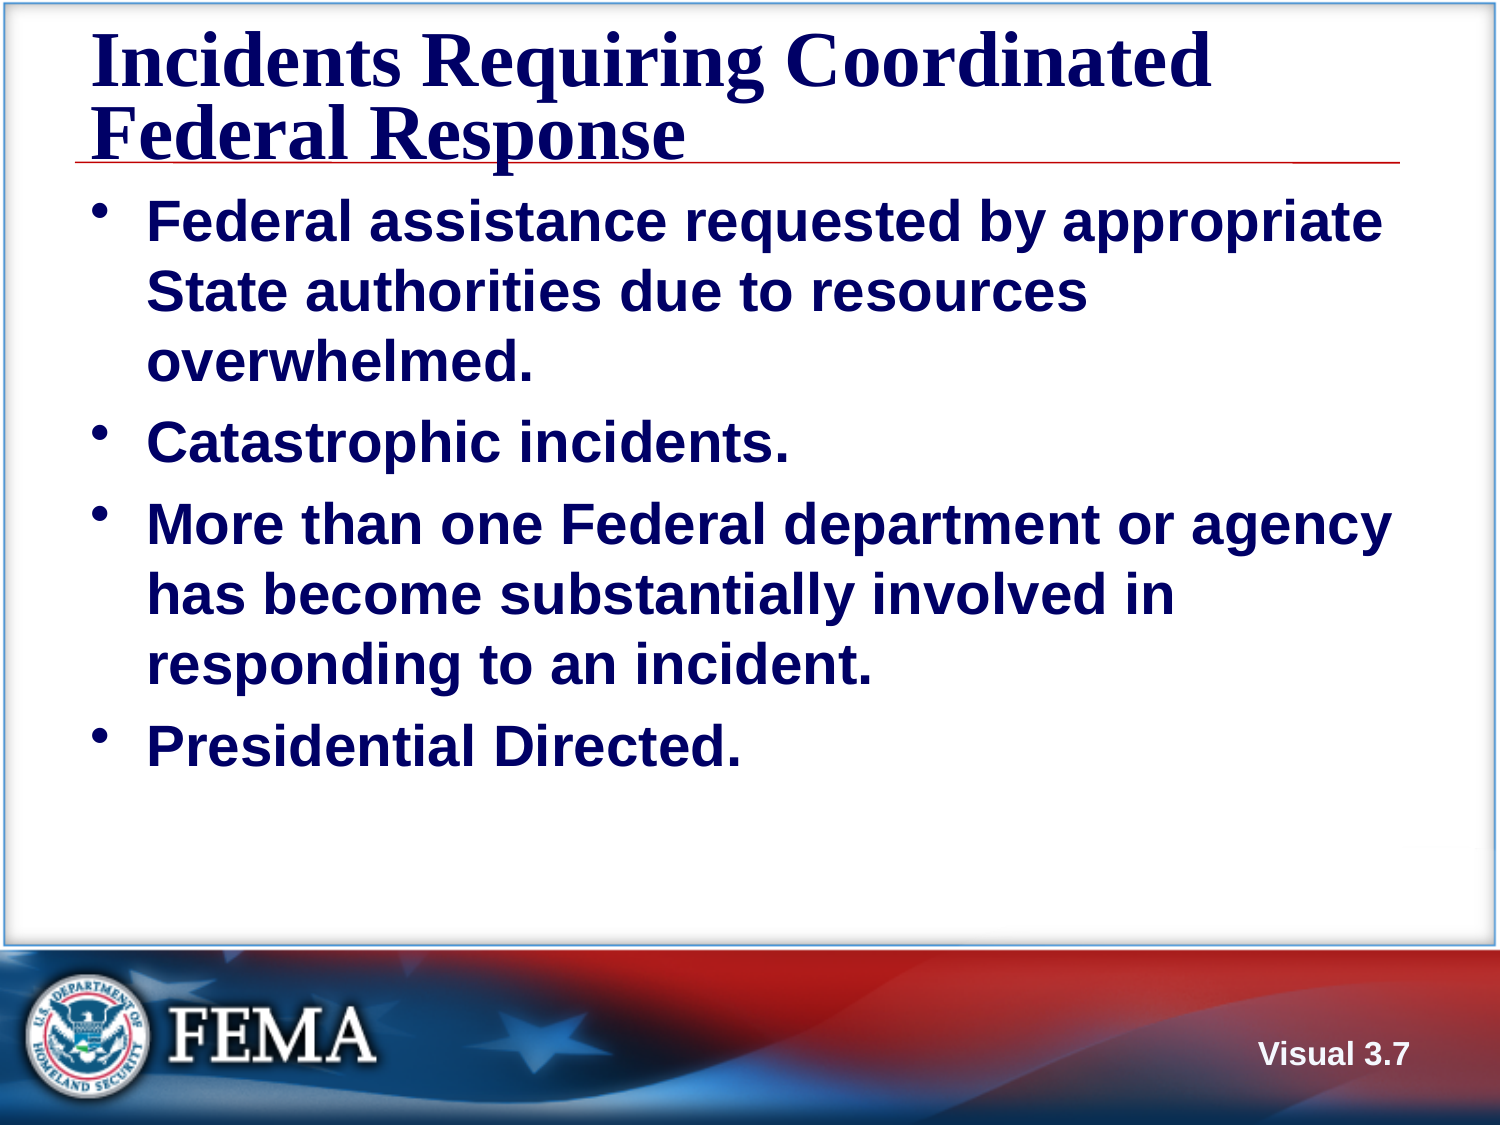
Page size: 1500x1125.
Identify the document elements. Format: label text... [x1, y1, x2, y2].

title Incidents Requiring Coordinated Federal Response [74, 49, 1426, 156]
slide_number Visual 3.7 [1075, 1024, 1426, 1103]
list Federal assistance requested by appropriate State authorities due to resources overwhelmed. Catastrophic incidents. More than one Federal department or agency has become substantially involved in responding to an incident. Presidential Directed. [74, 175, 1426, 938]
picture [0, 0, 1500, 1125]
